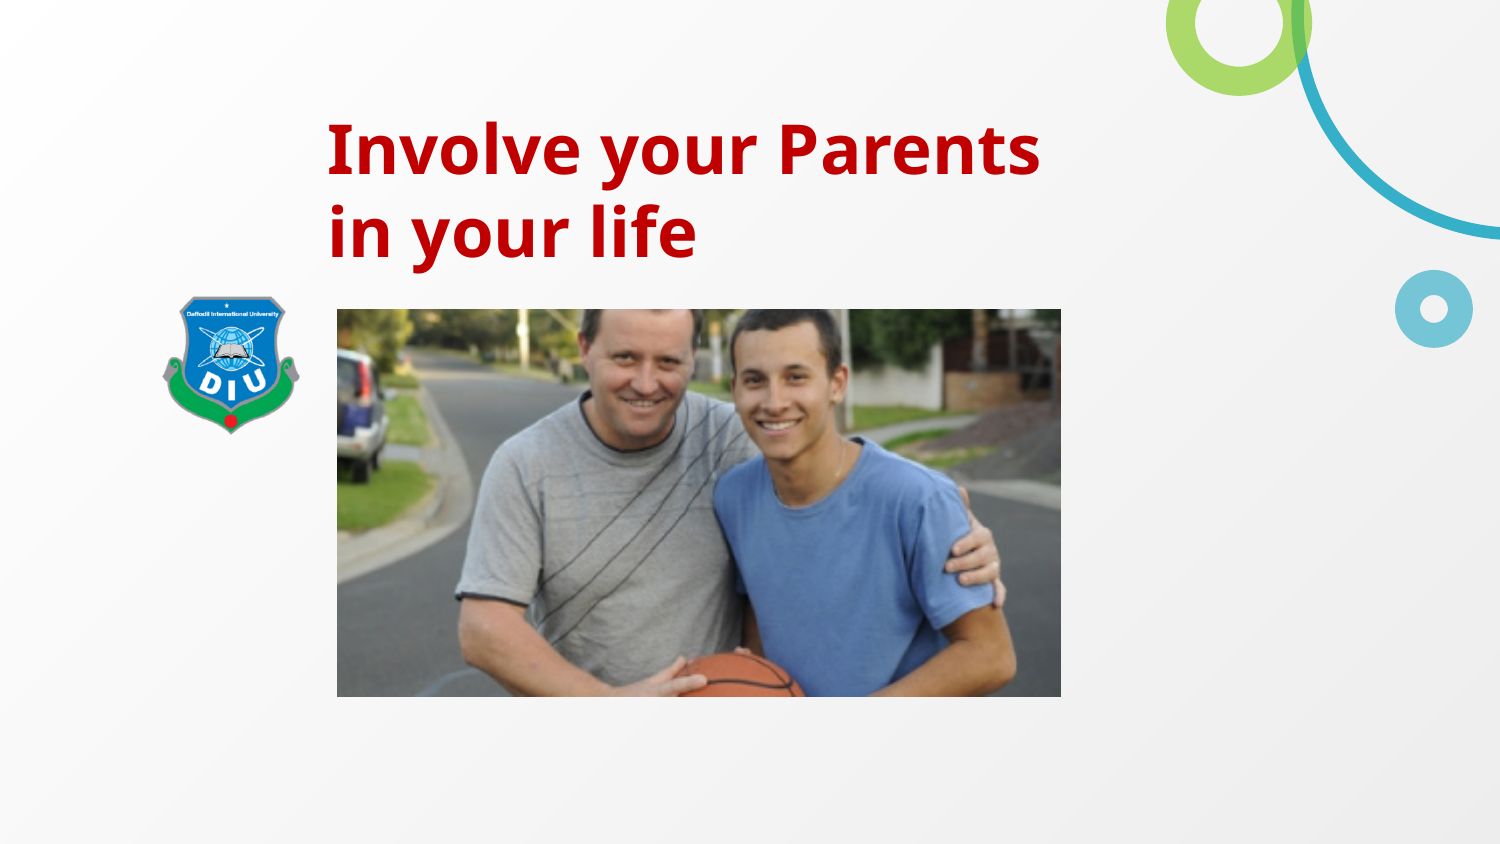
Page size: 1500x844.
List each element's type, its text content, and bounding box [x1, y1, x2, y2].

picture [161, 296, 301, 435]
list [336, 308, 1061, 698]
title Involve your Parents in your life [312, 98, 1181, 280]
